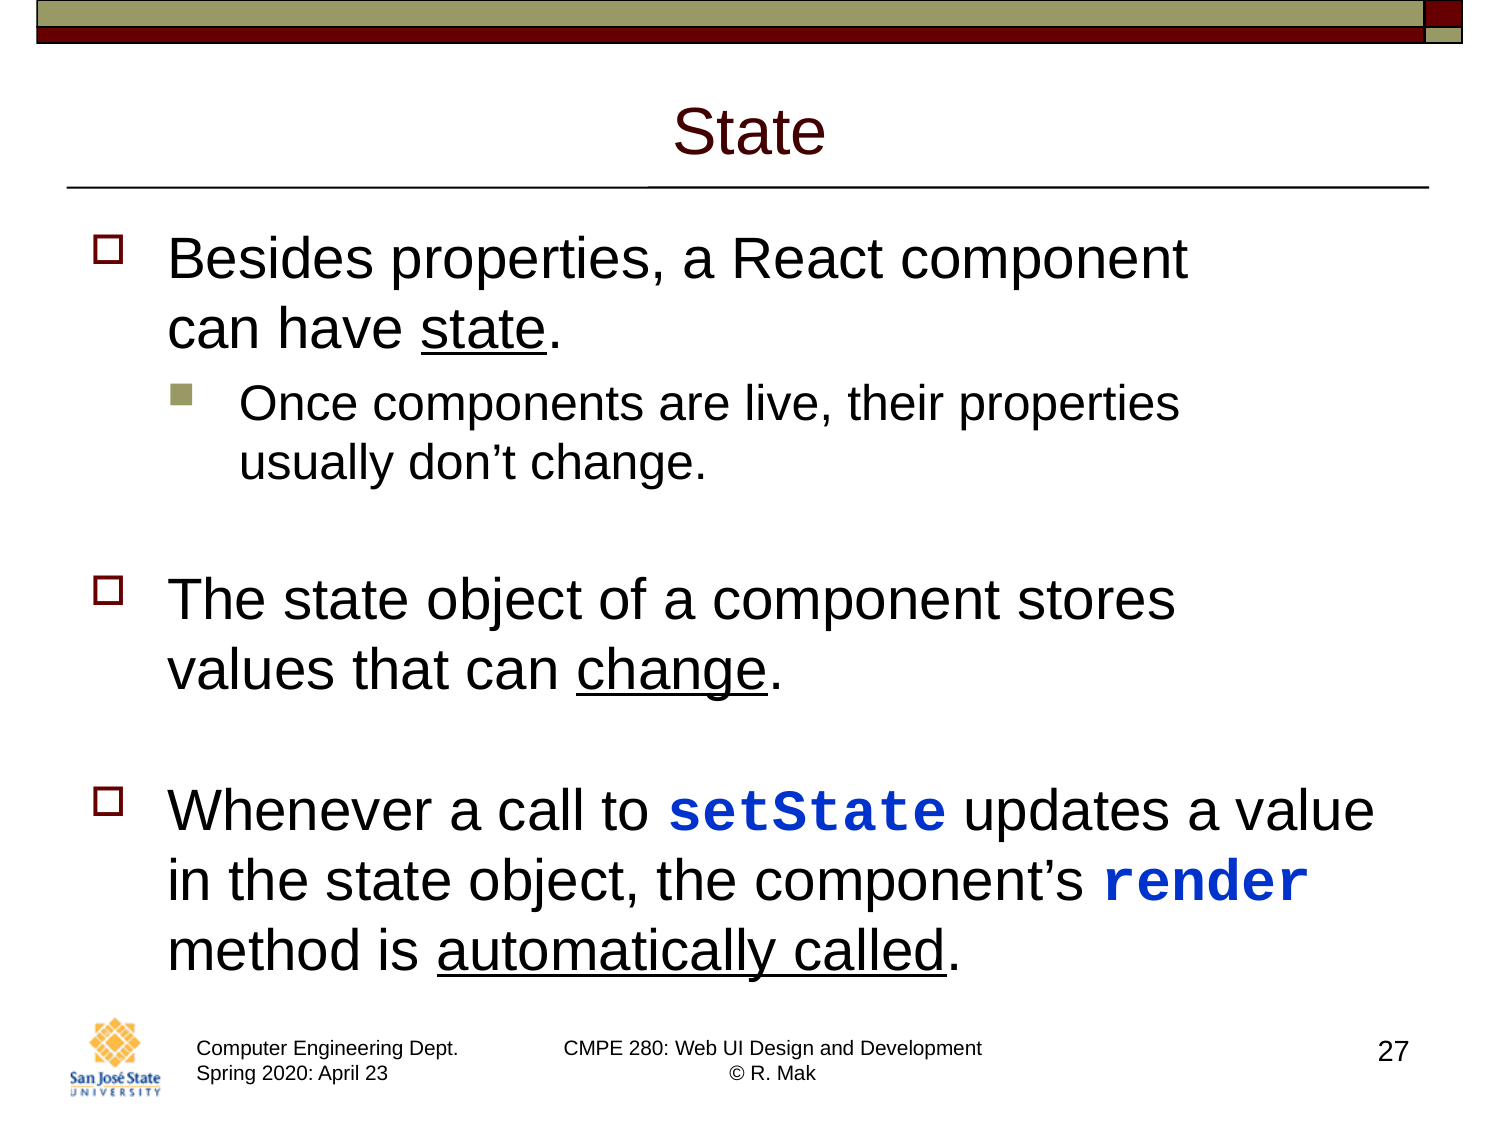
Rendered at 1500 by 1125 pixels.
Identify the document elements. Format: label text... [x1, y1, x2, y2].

picture [60, 1012, 166, 1112]
title State [75, 67, 1425, 175]
list Besides properties, a React component can have state. Once components are live, their properties usually don’t change. The state object of a component stores values that can change. Whenever a call to setState updates a value in the state object, the component’s render method is automatically called. [75, 212, 1425, 1006]
slide_number 27 [1335, 1025, 1425, 1100]
